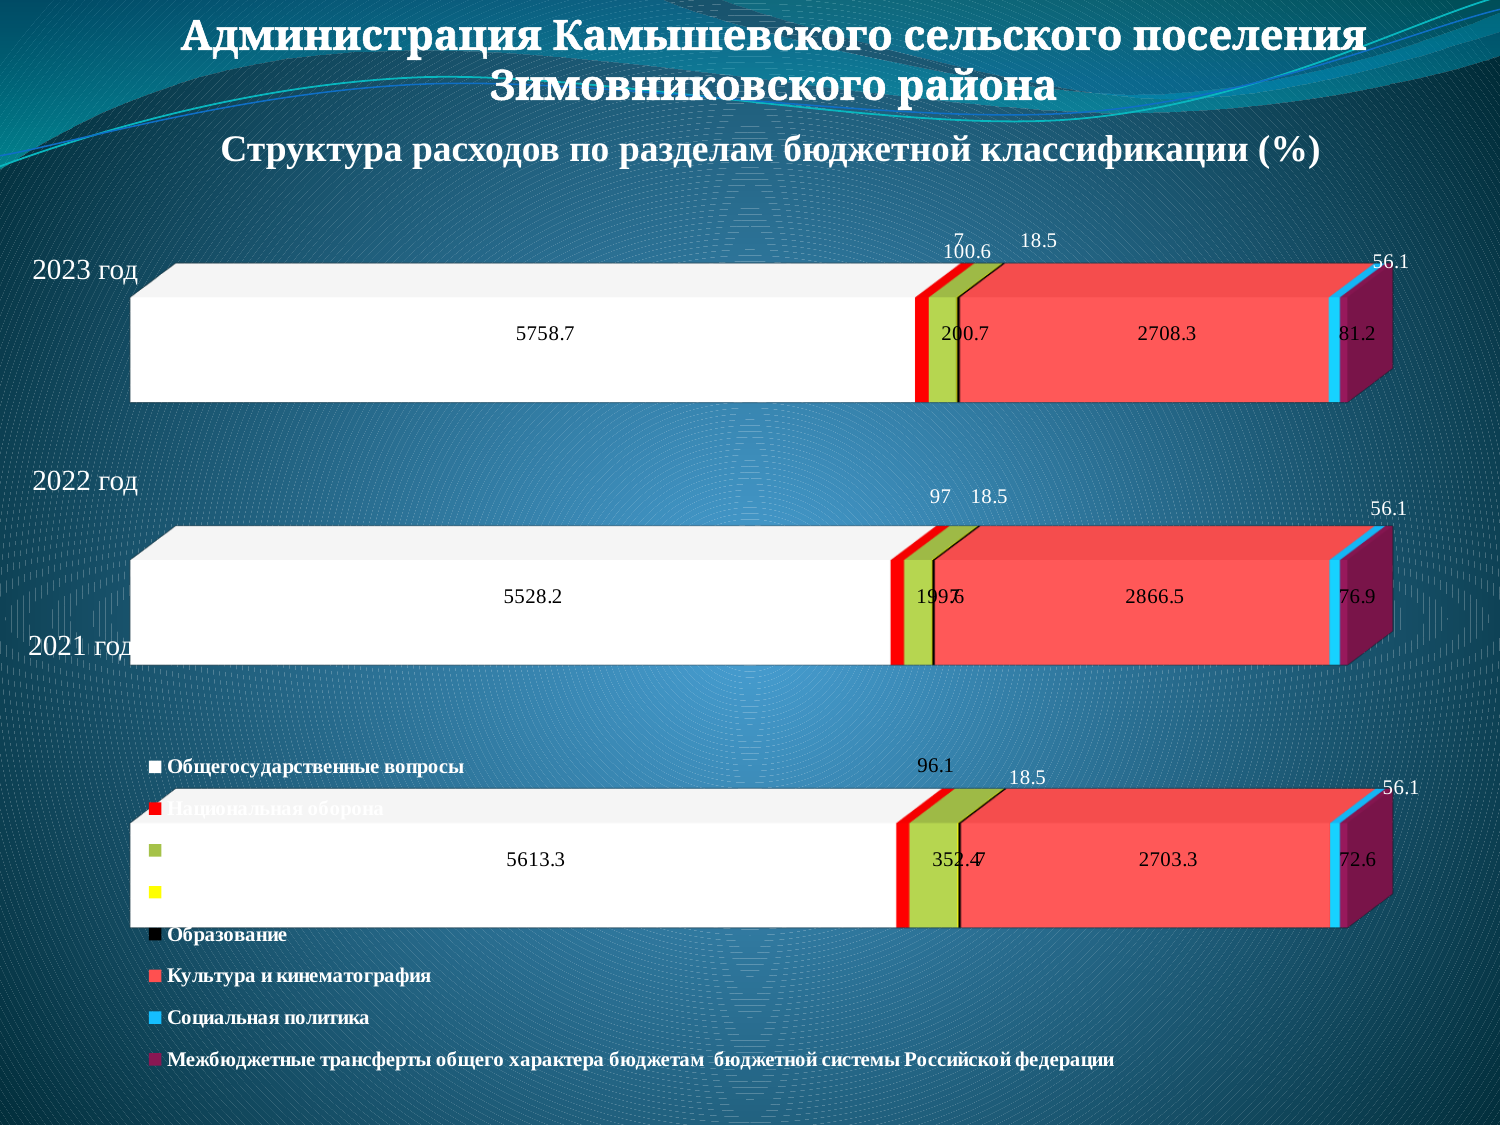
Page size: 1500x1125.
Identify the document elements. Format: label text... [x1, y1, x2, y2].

text_box 2021 год [13, 619, 70, 670]
text_box 2022 год [17, 454, 70, 504]
text_box Администрация Камышевского сельского поселения Зимовниковского района [159, 0, 1388, 116]
text_box 2023 год [17, 243, 70, 294]
text_box Структура расходов по разделам бюджетной классификации (%) [129, 116, 1412, 148]
chart [76, 148, 1448, 1091]
